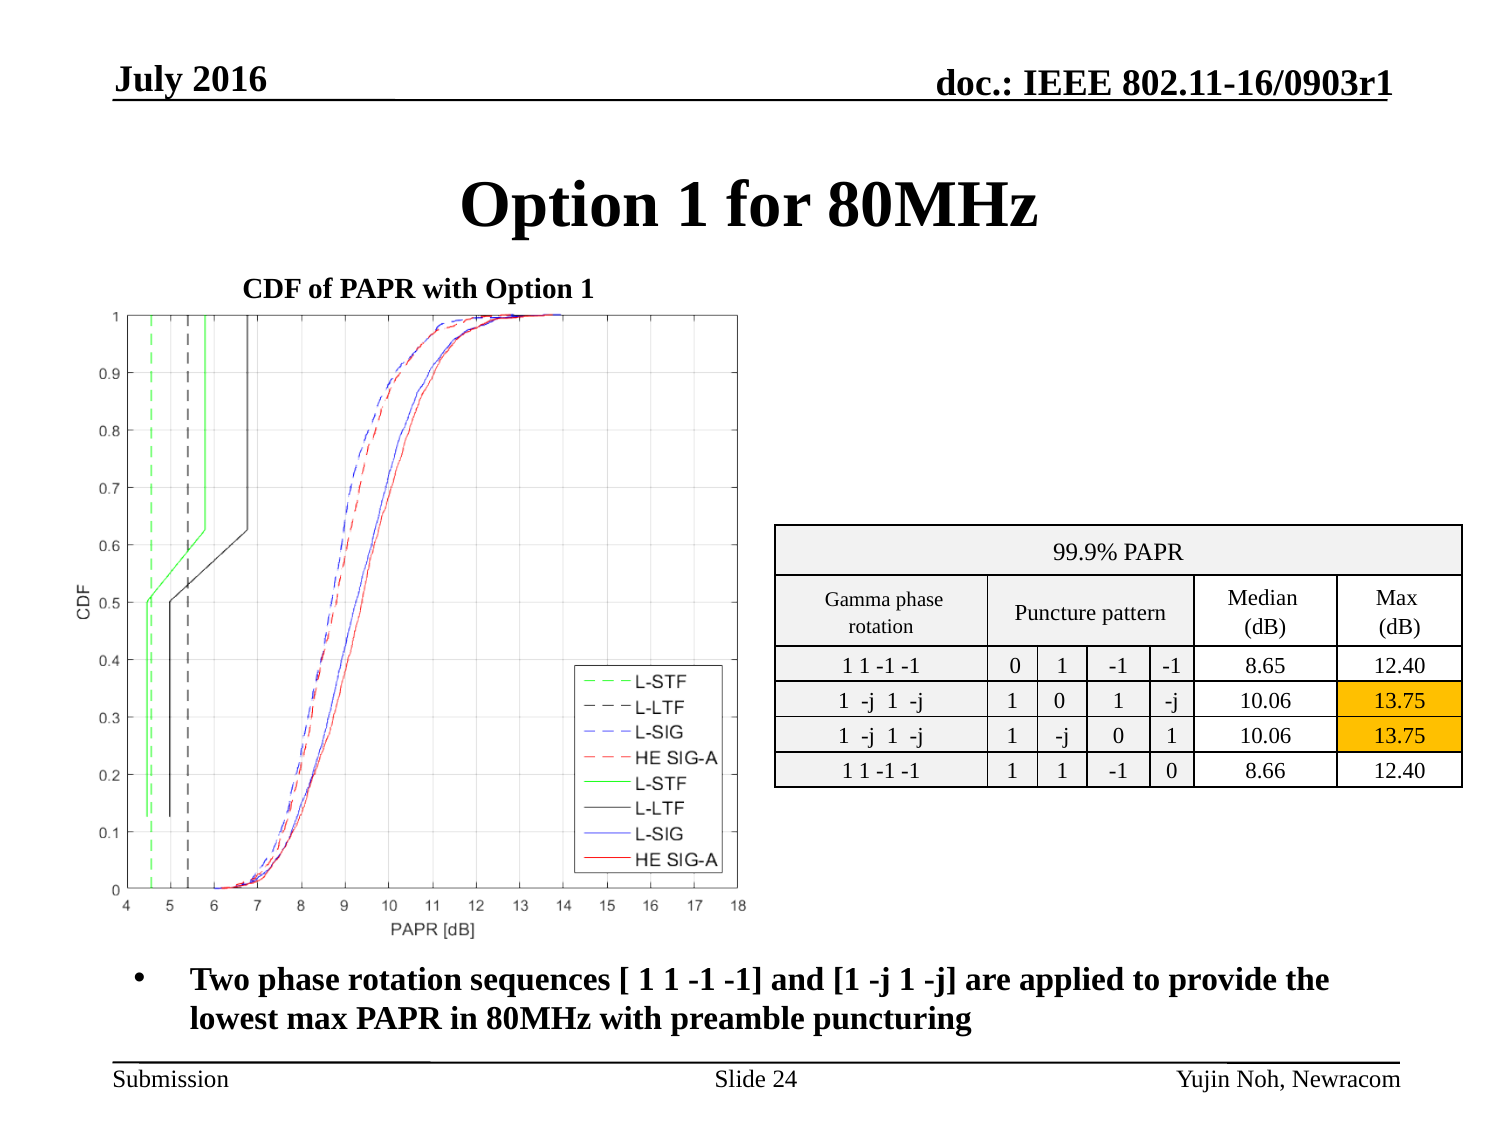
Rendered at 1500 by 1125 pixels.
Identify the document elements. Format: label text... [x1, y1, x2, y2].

footer Yujin Noh, Newracom [878, 1061, 1402, 1093]
table_cell 1 [1038, 647, 1086, 680]
table_cell 1 [1151, 717, 1193, 751]
table_cell 1 [988, 717, 1037, 751]
table_cell 1 1 -1 -1 [816, 647, 987, 680]
table_cell 1 1 -1 -1 [816, 753, 987, 786]
table_header 99.9% PAPR [816, 526, 1461, 574]
table_cell 1 -j 1 -j [816, 682, 987, 716]
text_box Two phase rotation sequences [ 1 1 -1 -1] and [1 -j 1 -j] are applied to provide the lowest max PAPR in 80MHz with preamble puncturing [118, 949, 1394, 1050]
slide_number Slide 24 [712, 1061, 800, 1123]
table_cell 10.06 [1195, 717, 1336, 751]
table_cell 13.75 [1338, 682, 1461, 716]
table_cell 13.75 [1338, 717, 1461, 751]
table_cell -j [1038, 717, 1086, 751]
table_cell Max (dB) [1338, 576, 1461, 645]
table_cell Gamma phase rotation [816, 576, 987, 645]
title Option 1 for 80MHz [112, 112, 1388, 288]
table_cell -1 [1151, 647, 1193, 680]
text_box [24, 262, 813, 966]
table_cell 1 [988, 753, 1037, 786]
table_cell 0 [1038, 682, 1086, 716]
table_cell 8.66 [1195, 753, 1336, 786]
table_cell Puncture pattern [988, 576, 1193, 645]
table_cell 1 -j 1 -j [816, 717, 987, 751]
table_cell 12.40 [1338, 753, 1461, 786]
table_cell 0 [988, 647, 1037, 680]
table_cell 1 [1038, 753, 1086, 786]
table_cell 12.40 [1338, 647, 1461, 680]
table_cell 8.65 [1195, 647, 1336, 680]
table_cell 10.06 [1195, 682, 1336, 716]
table_cell Median (dB) [1195, 576, 1336, 645]
table_cell 0 [1088, 717, 1149, 751]
table_cell -j [1151, 682, 1193, 716]
table_cell 1 [1088, 682, 1149, 716]
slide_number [114, 54, 423, 100]
table_cell 0 [1151, 753, 1193, 786]
table_cell -1 [1088, 647, 1149, 680]
table_cell -1 [1088, 753, 1149, 786]
table_cell 1 [988, 682, 1037, 716]
